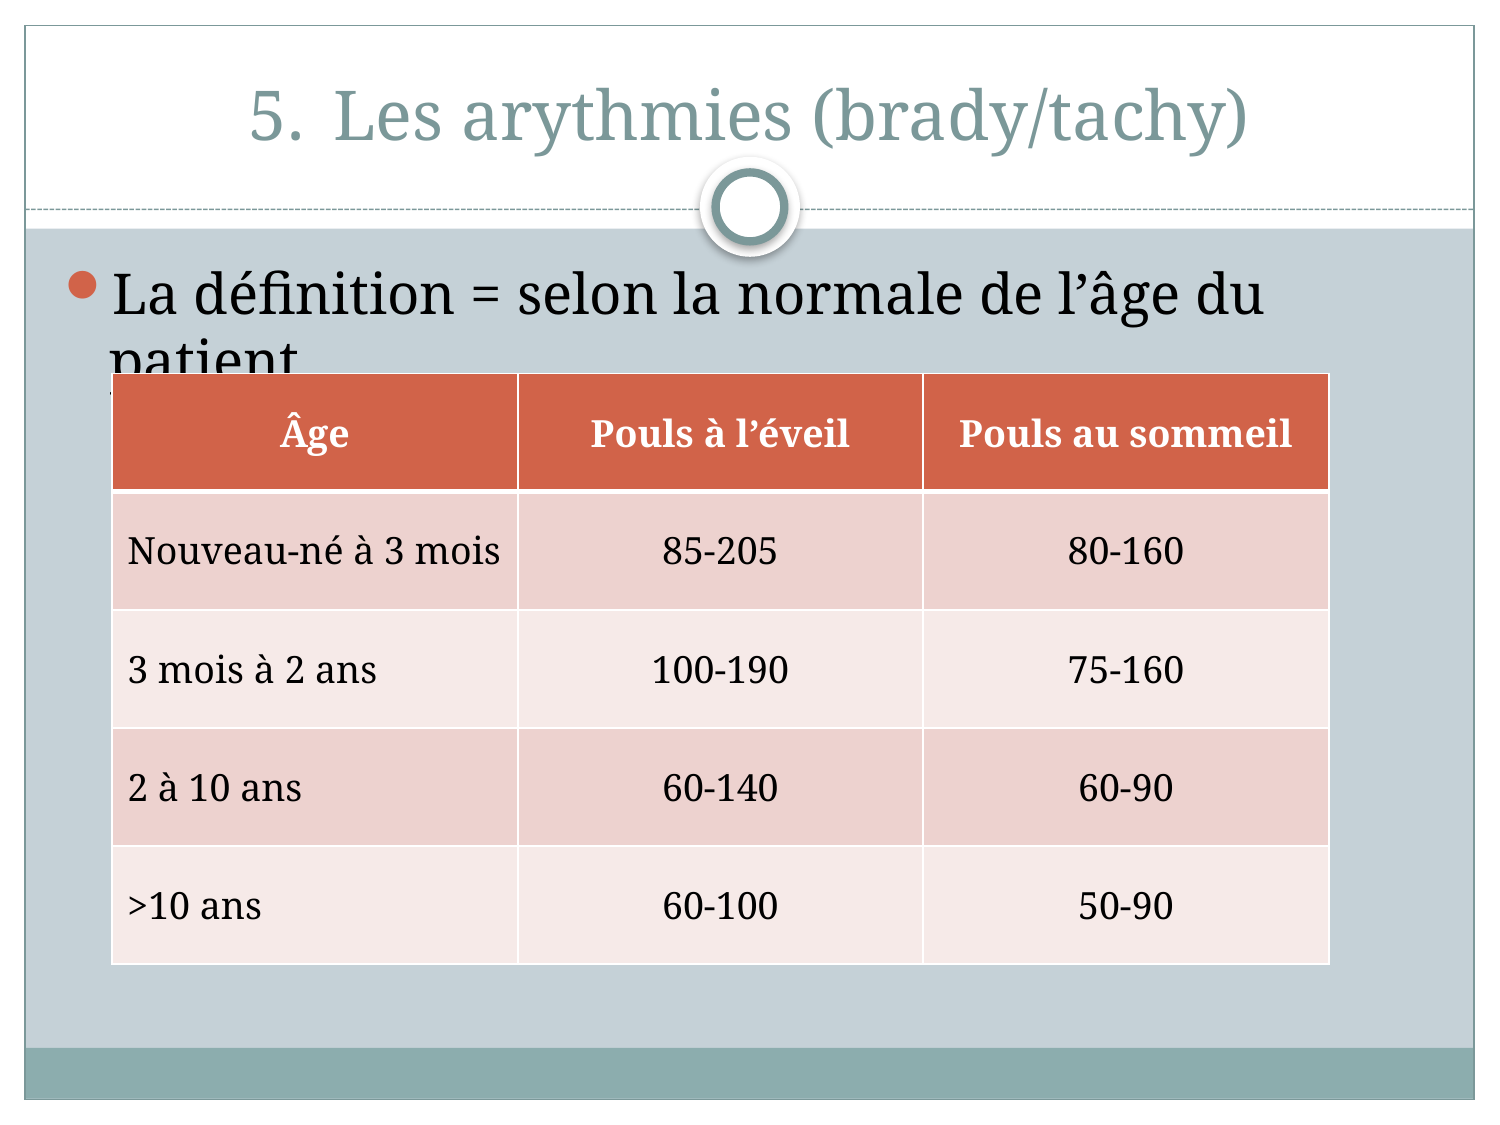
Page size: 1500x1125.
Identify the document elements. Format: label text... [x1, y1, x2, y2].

list La définition = selon la normale de l’âge du patient [49, 250, 1445, 1001]
table_cell 3 mois à 2 ans [113, 611, 517, 727]
table_cell 85-205 [519, 494, 922, 609]
table_cell 80-160 [924, 494, 1328, 609]
table_cell 60-140 [519, 729, 922, 845]
table_cell 60-90 [924, 729, 1328, 845]
table_cell Nouveau-né à 3 mois [113, 494, 517, 609]
table_header Âge [113, 374, 517, 489]
table_cell 75-160 [924, 611, 1328, 727]
table_cell >10 ans [113, 847, 517, 963]
title Les arythmies (brady/tachy) [49, 37, 1450, 163]
table_header Pouls au sommeil [924, 374, 1328, 489]
table_cell 100-190 [519, 611, 922, 727]
table_cell 2 à 10 ans [113, 729, 517, 845]
table_cell 60-100 [519, 847, 922, 963]
table_header Pouls à l’éveil [519, 374, 922, 489]
table_cell 50-90 [924, 847, 1328, 963]
